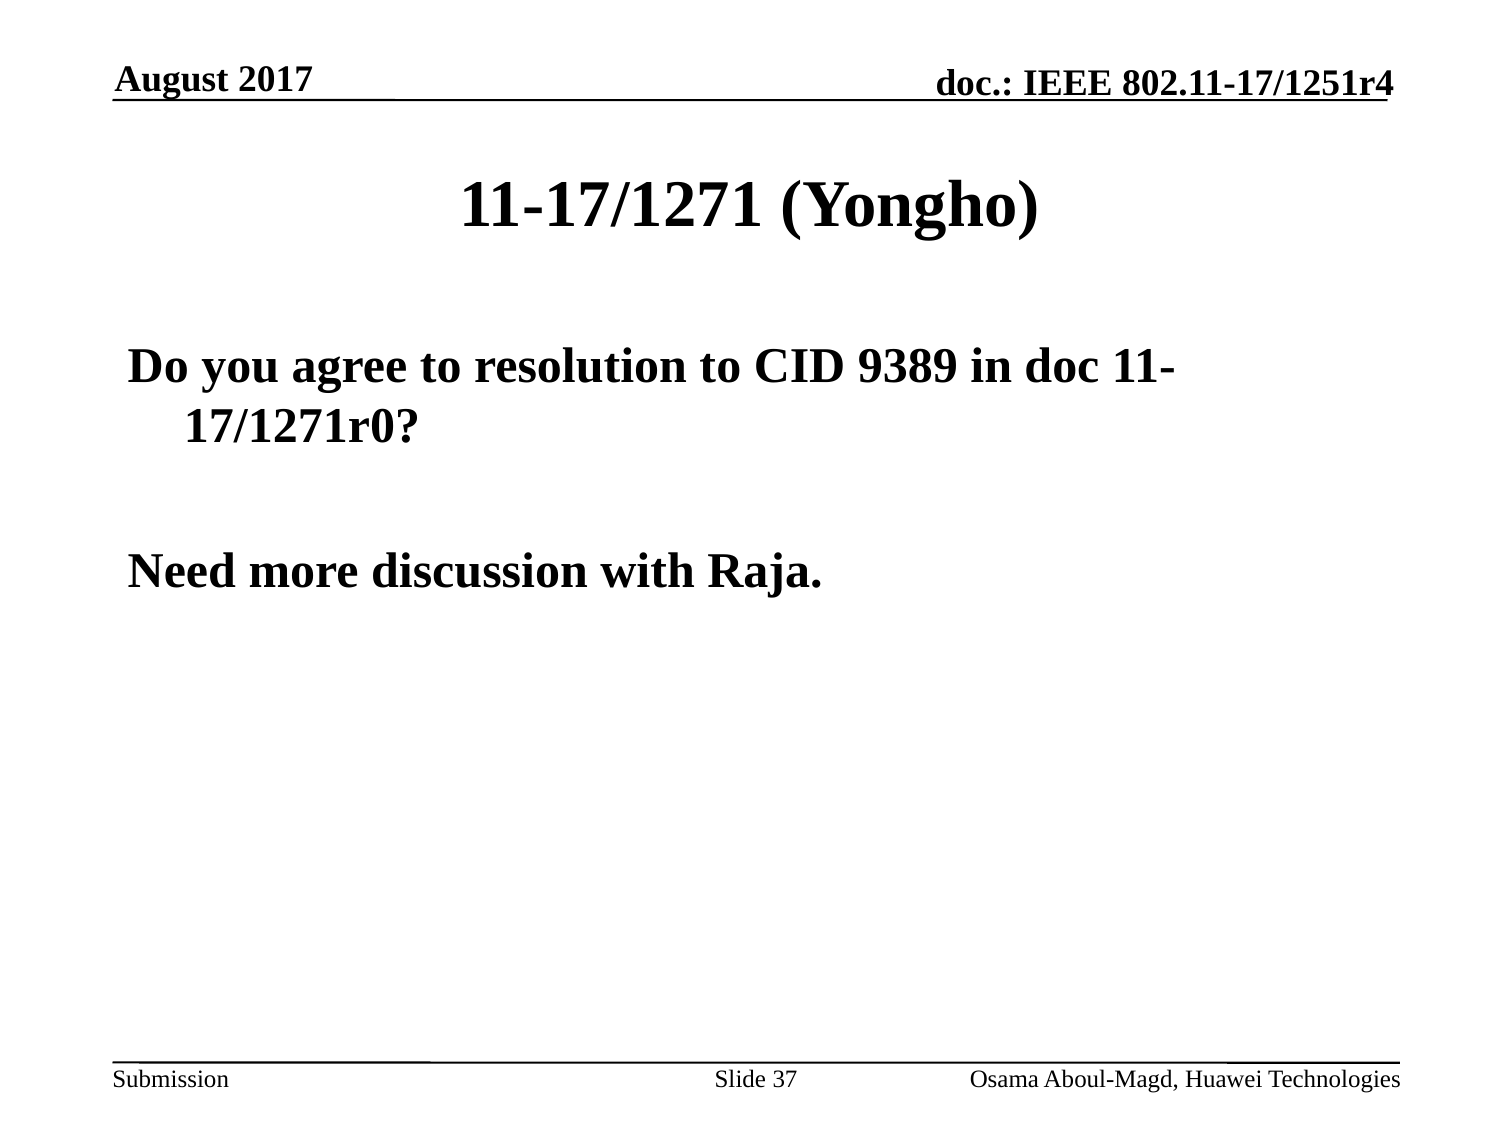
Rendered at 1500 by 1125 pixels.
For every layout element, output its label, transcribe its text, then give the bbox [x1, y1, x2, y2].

list Do you agree to resolution to CID 9389 in doc 11-17/1271r0? Need more discussion with Raja. [112, 324, 1388, 1000]
footer Osama Aboul-Magd, Huawei Technologies [878, 1061, 1402, 1093]
slide_number Slide 37 [712, 1061, 800, 1123]
title 11-17/1271 (Yongho) [112, 112, 1388, 288]
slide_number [114, 54, 423, 100]
